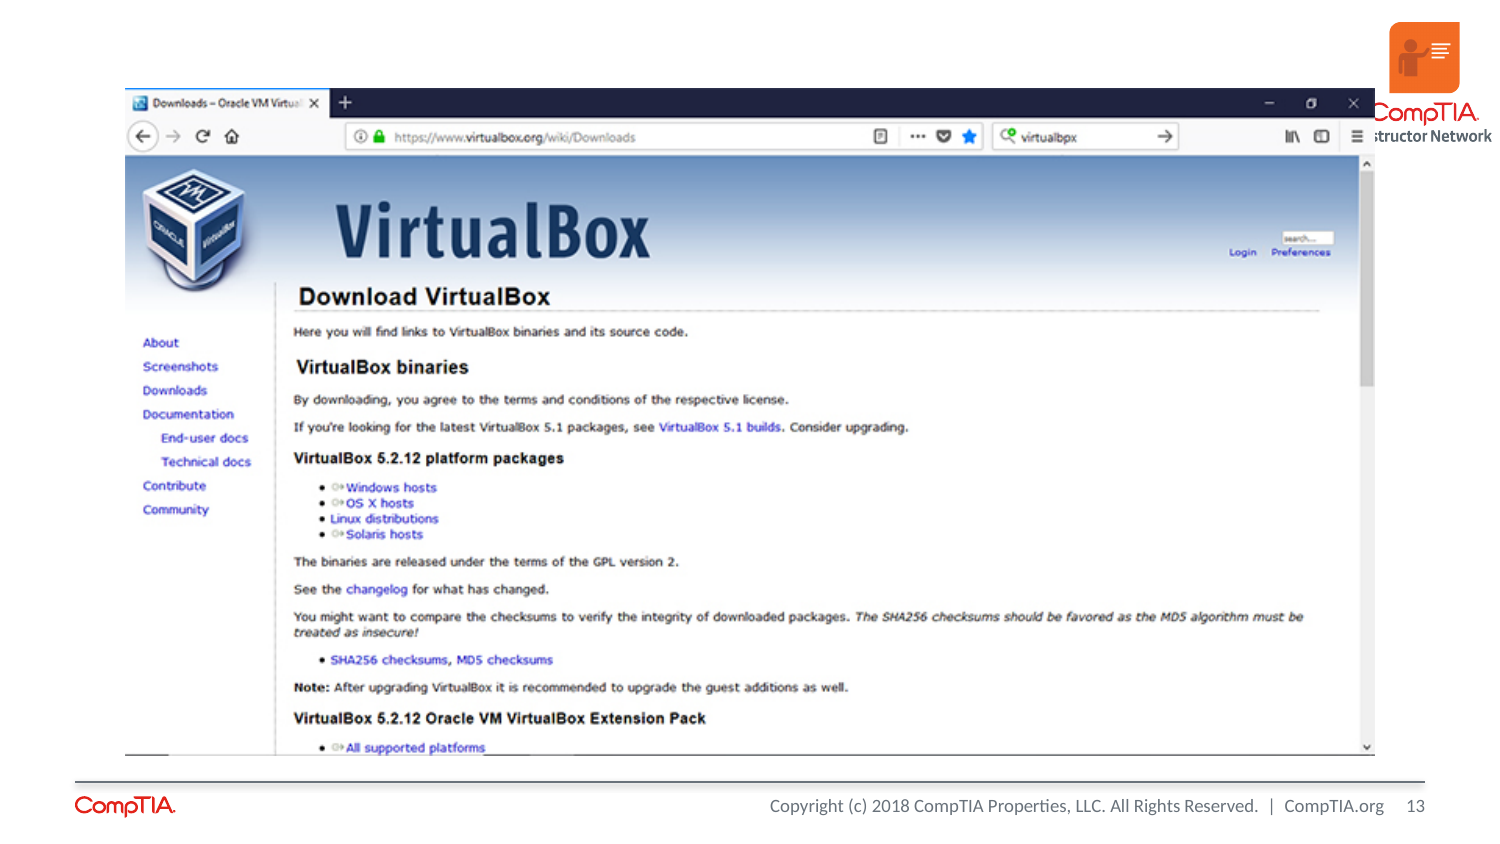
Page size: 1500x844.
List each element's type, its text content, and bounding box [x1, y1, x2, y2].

picture [124, 22, 1492, 756]
slide_number 13 [1384, 782, 1425, 827]
